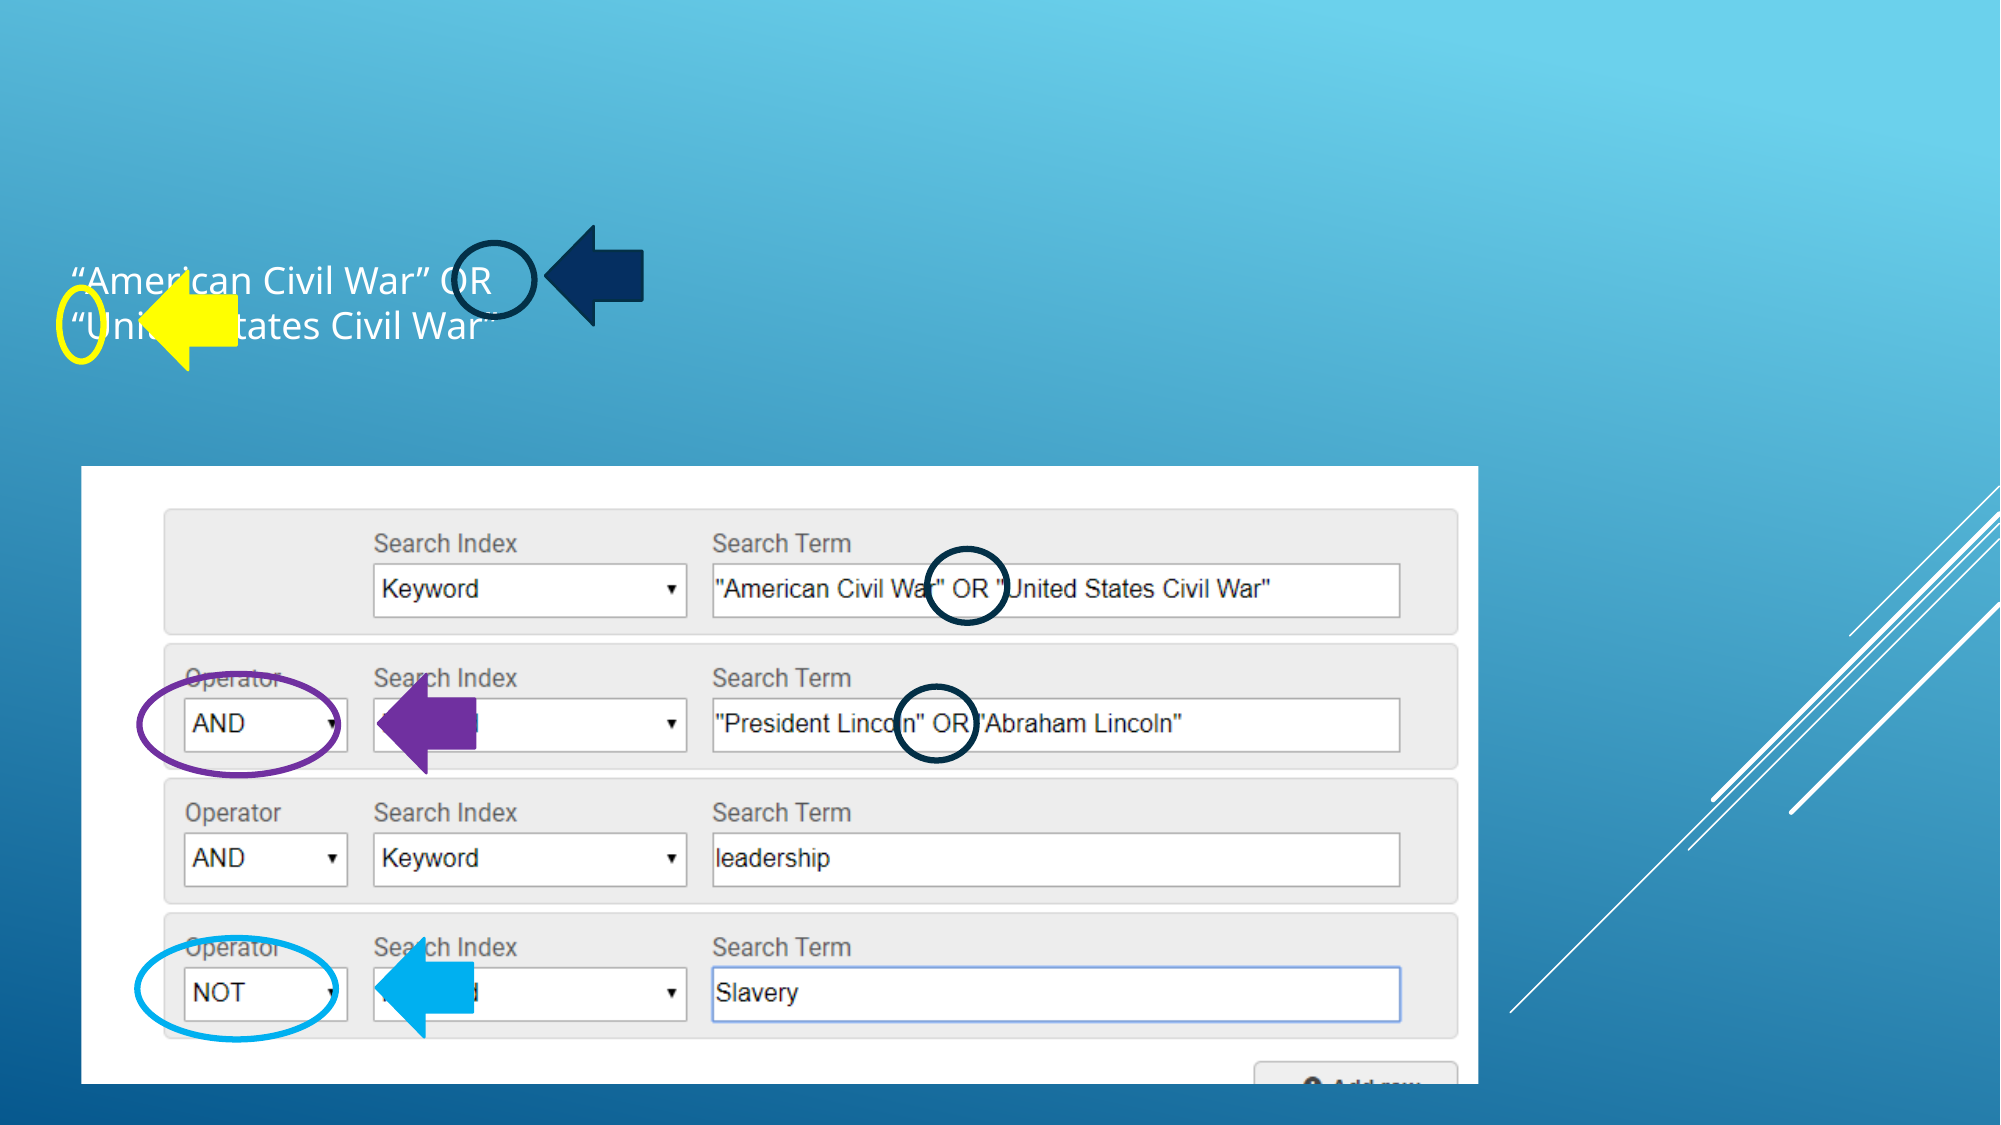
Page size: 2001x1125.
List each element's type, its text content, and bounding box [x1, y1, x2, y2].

text_box “American Civil War” OR “United States Civil War” [56, 249, 562, 354]
text_box [57, 286, 105, 363]
text_box [544, 224, 644, 327]
text_box [452, 241, 536, 319]
picture [81, 466, 1479, 1084]
text_box [138, 269, 238, 372]
